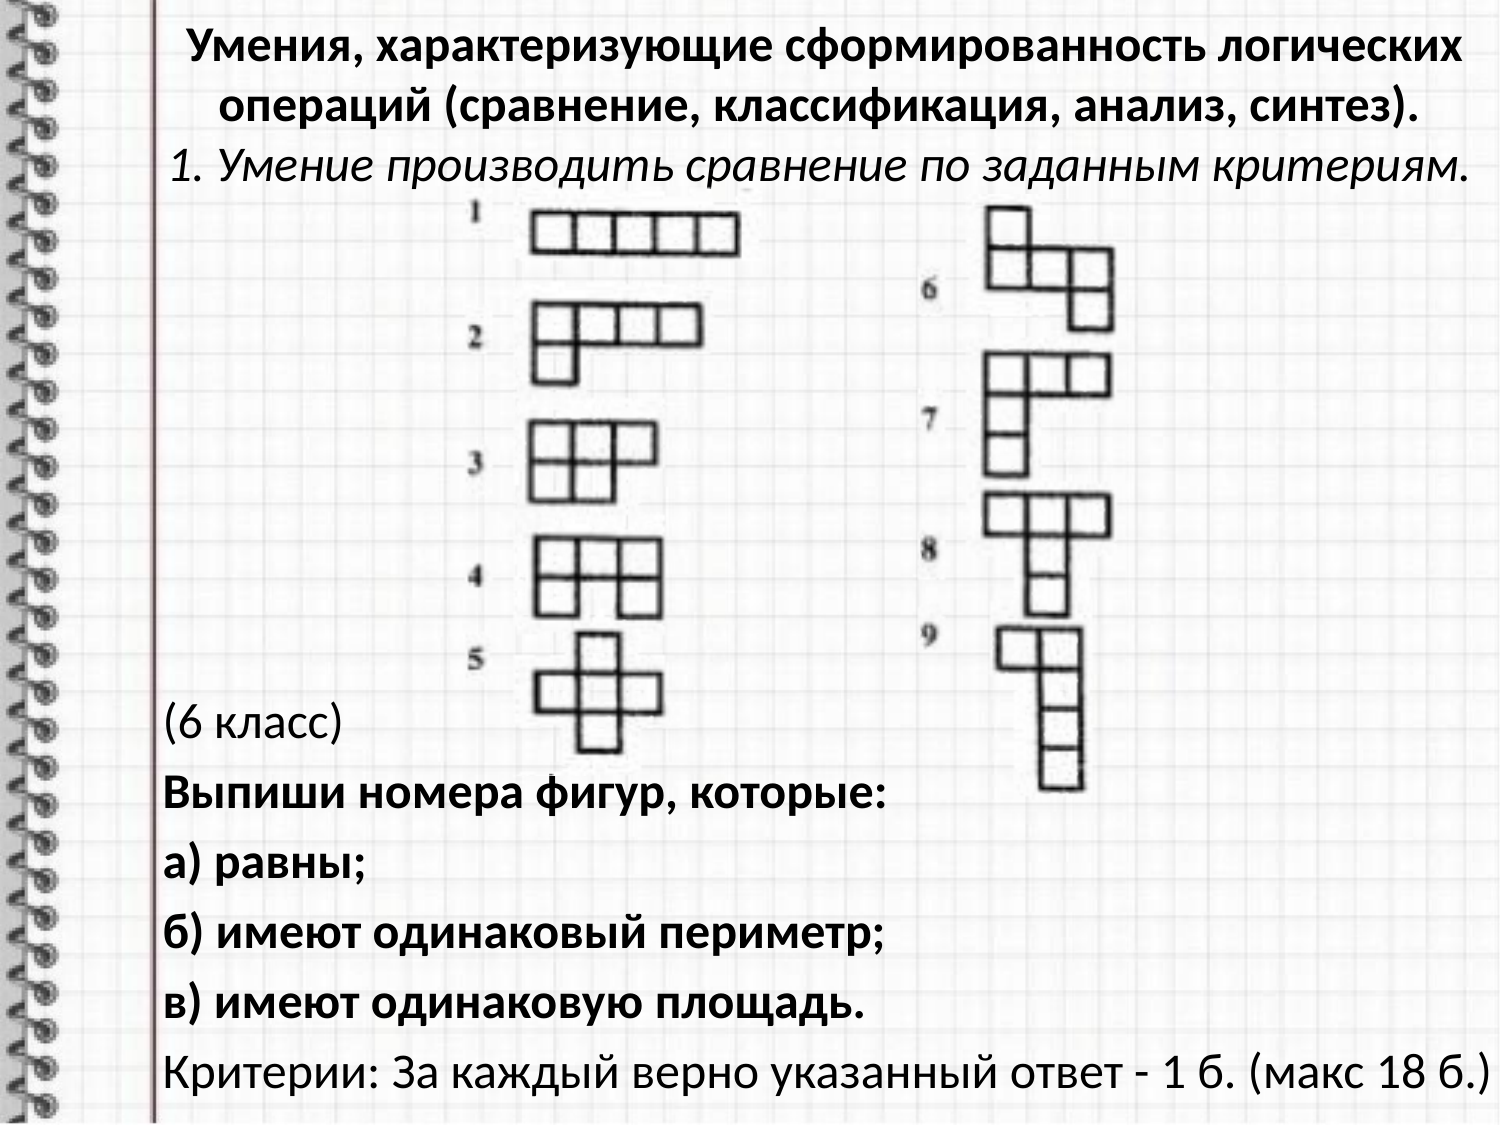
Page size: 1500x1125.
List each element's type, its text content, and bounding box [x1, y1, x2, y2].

picture [0, 0, 1500, 1125]
list (6 класс) Выпиши номера фигур, которые: а) равны; б) имеют одинаковый периметр; в) имеют одинаковую площадь. Критерии: За каждый верно указанный ответ - 1 б. (макс 18 б.) [147, 680, 1500, 1125]
title Умения, характеризующие сформированность логических операций (сравнение, классификация, анализ, синтез). 1. Умение производить сравнение по заданным критериям. [132, 7, 1500, 195]
